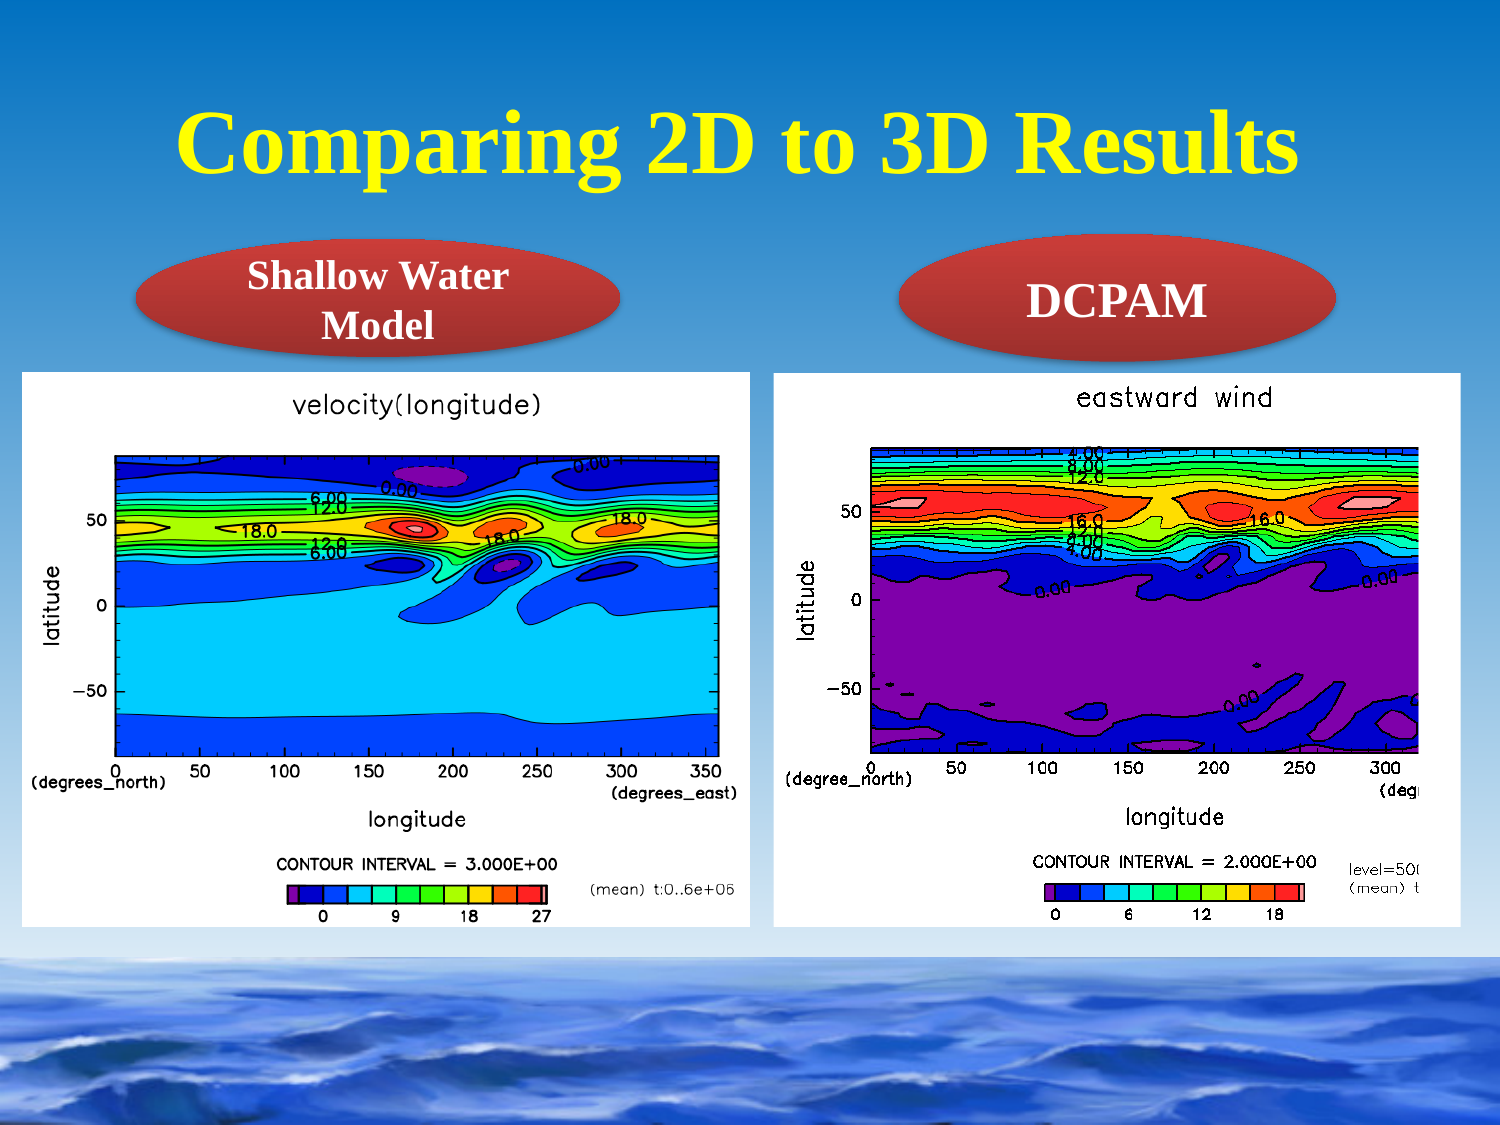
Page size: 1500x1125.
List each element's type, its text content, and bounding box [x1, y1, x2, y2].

title Comparing 2D to 3D Results [17, 42, 1459, 231]
picture [0, 957, 1500, 1125]
text_box Shallow Water Model [135, 238, 621, 357]
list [22, 371, 750, 928]
text_box DCPAM [898, 234, 1336, 362]
picture [773, 373, 1461, 928]
